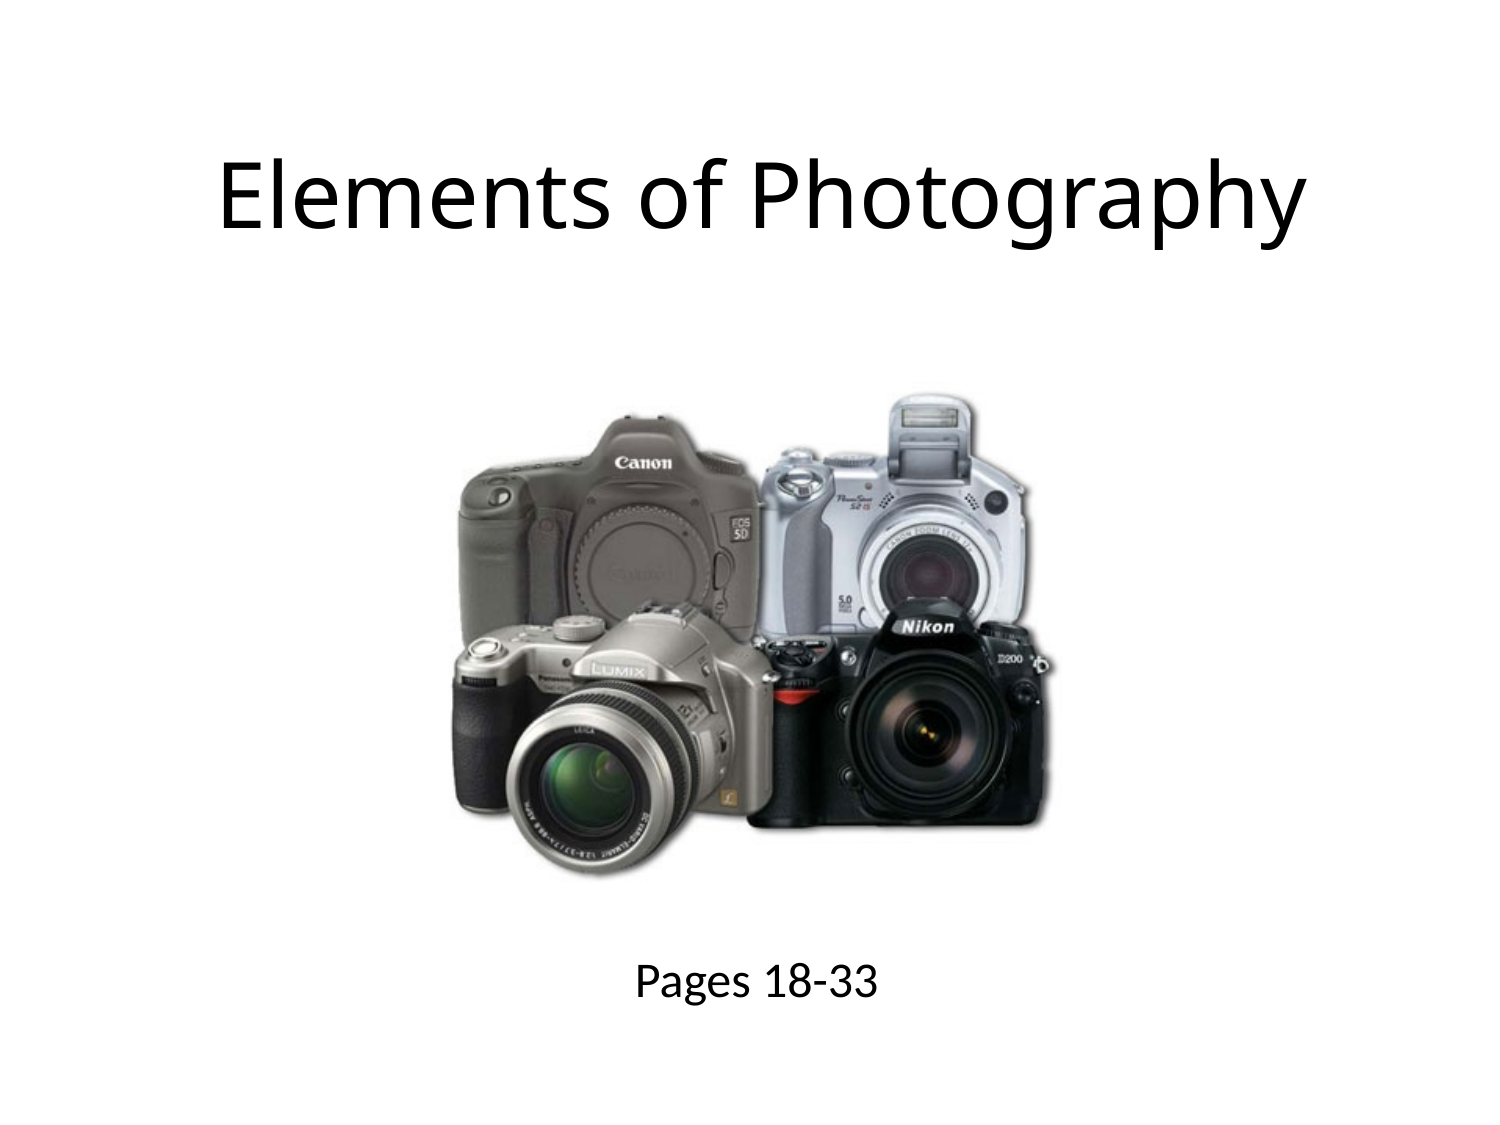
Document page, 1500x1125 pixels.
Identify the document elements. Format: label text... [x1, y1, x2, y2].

text_box Pages 18-33 [620, 940, 975, 1016]
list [437, 381, 1063, 887]
title Elements of Photography [75, 45, 1425, 339]
